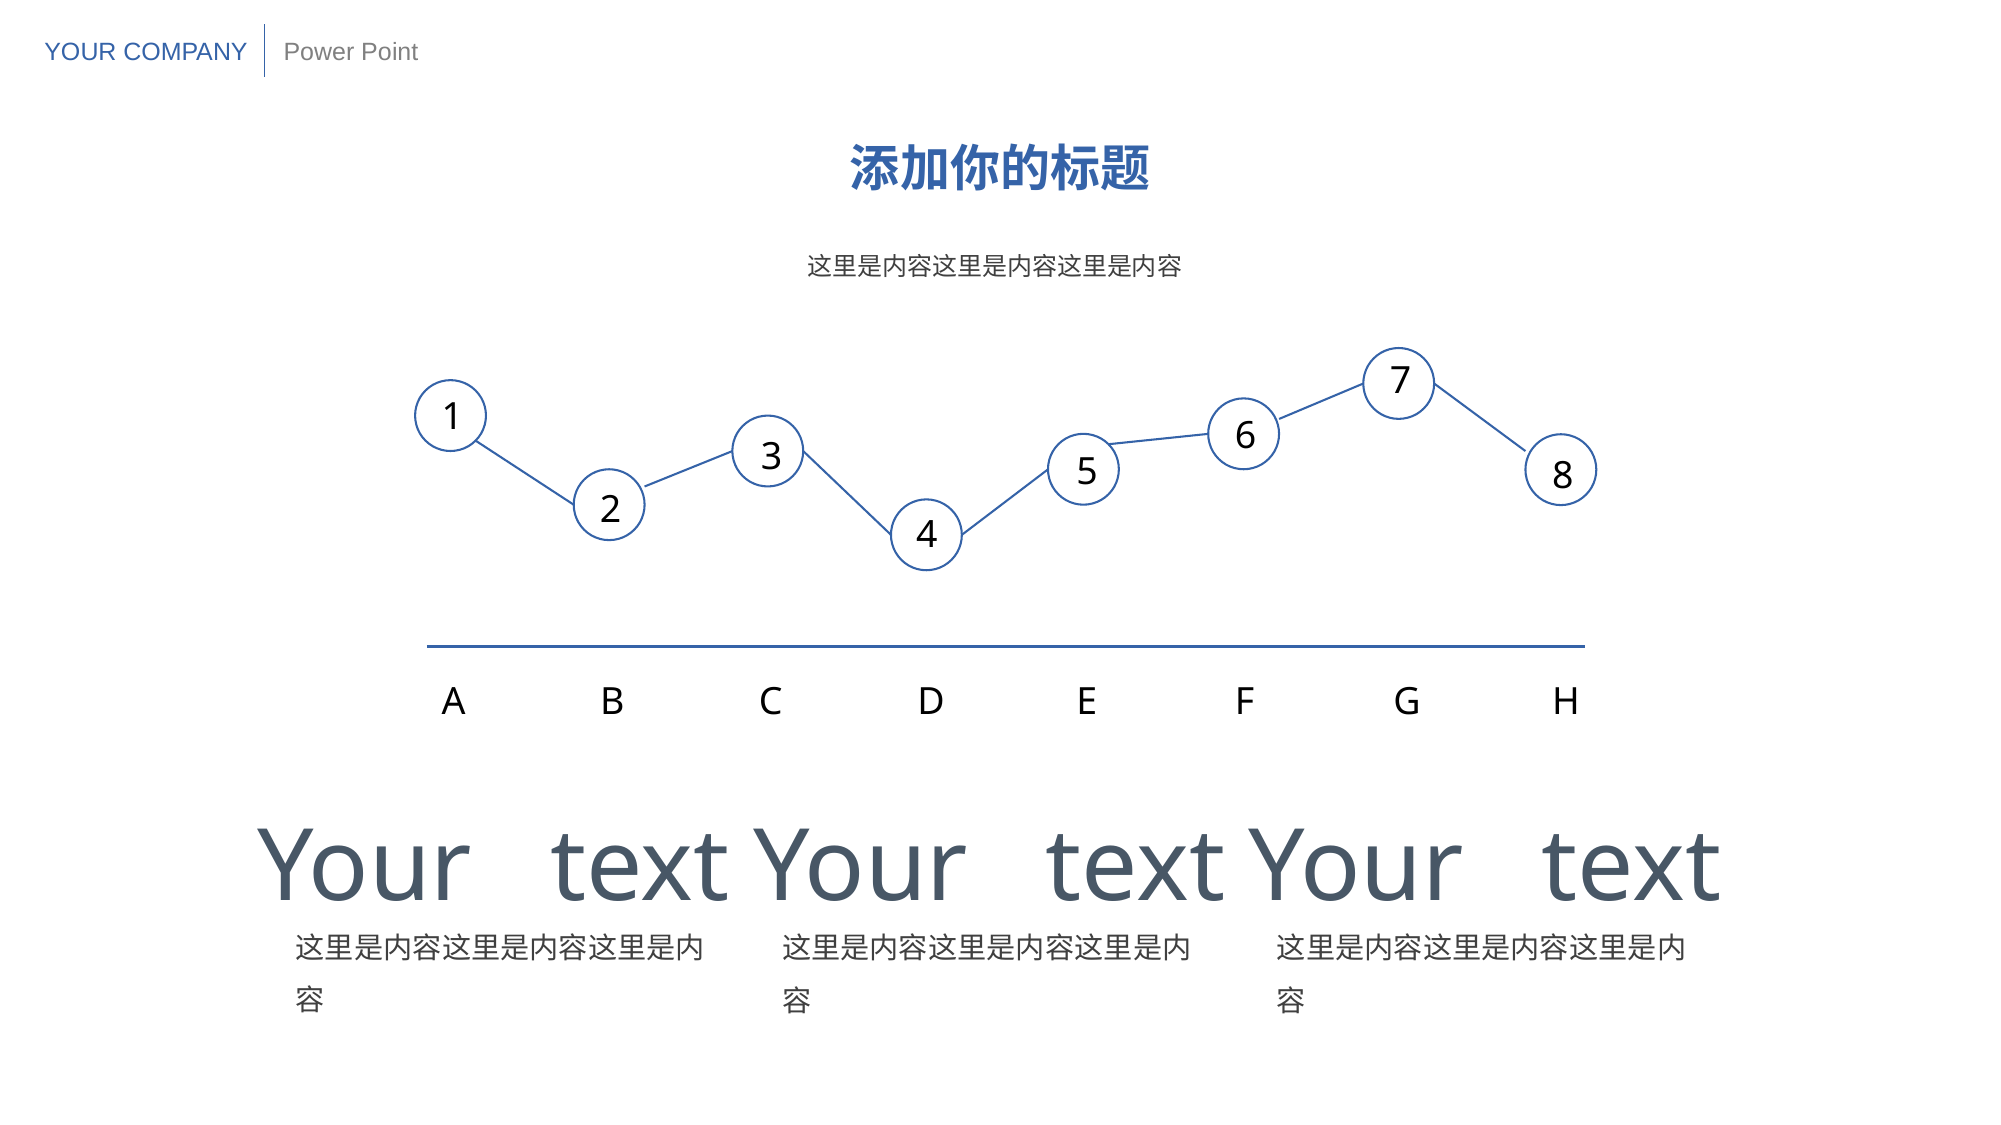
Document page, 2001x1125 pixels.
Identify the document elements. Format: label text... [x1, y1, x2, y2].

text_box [28, 24, 435, 77]
text_box [1524, 433, 1598, 498]
text_box 添加你的标题 [603, 128, 1397, 204]
text_box 2 [585, 477, 633, 538]
text_box [594, 538, 624, 542]
text_box Your text [242, 793, 738, 928]
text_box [475, 440, 574, 505]
text_box [1063, 432, 1104, 439]
text_box G [1378, 670, 1426, 730]
text_box D [902, 670, 950, 730]
text_box [475, 388, 488, 440]
text_box [1268, 406, 1281, 461]
text_box 8 [1537, 443, 1585, 504]
text_box 这里是内容这里是内容这里是内容 [767, 904, 1214, 1025]
text_box [1362, 355, 1436, 420]
text_box H [1537, 670, 1585, 730]
text_box [1063, 500, 1103, 506]
text_box [1109, 445, 1120, 496]
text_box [961, 469, 1049, 535]
text_box A [426, 670, 475, 730]
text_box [1434, 383, 1526, 452]
text_box [910, 498, 943, 502]
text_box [1279, 383, 1364, 419]
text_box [644, 451, 733, 487]
text_box [432, 379, 469, 384]
text_box [1224, 397, 1264, 403]
text_box 这里是内容这里是内容这里是内容 [532, 228, 1458, 288]
text_box [572, 468, 646, 533]
text_box [1047, 440, 1061, 498]
text_box 5 [1061, 439, 1109, 500]
text_box [890, 508, 901, 561]
text_box [731, 414, 793, 481]
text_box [803, 451, 891, 535]
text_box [1108, 433, 1209, 445]
text_box Your text [738, 793, 1234, 928]
text_box Your text [1234, 793, 1737, 928]
text_box 这里是内容这里是内容这里是内容 [281, 904, 728, 1024]
text_box 4 [901, 502, 949, 563]
text_box [1207, 406, 1220, 462]
text_box 这里是内容这里是内容这里是内容 [1262, 904, 1709, 1025]
text_box [794, 425, 805, 477]
text_box F [1220, 670, 1268, 730]
text_box 6 [1220, 403, 1268, 464]
text_box 1 [426, 384, 475, 444]
text_box [903, 506, 963, 572]
text_box [427, 444, 474, 453]
text_box 7 [1375, 348, 1423, 409]
text_box [414, 388, 426, 443]
text_box [1223, 464, 1264, 471]
text_box C [744, 670, 792, 730]
text_box E [1061, 670, 1109, 730]
text_box 3 [746, 424, 794, 485]
text_box B [585, 670, 633, 730]
